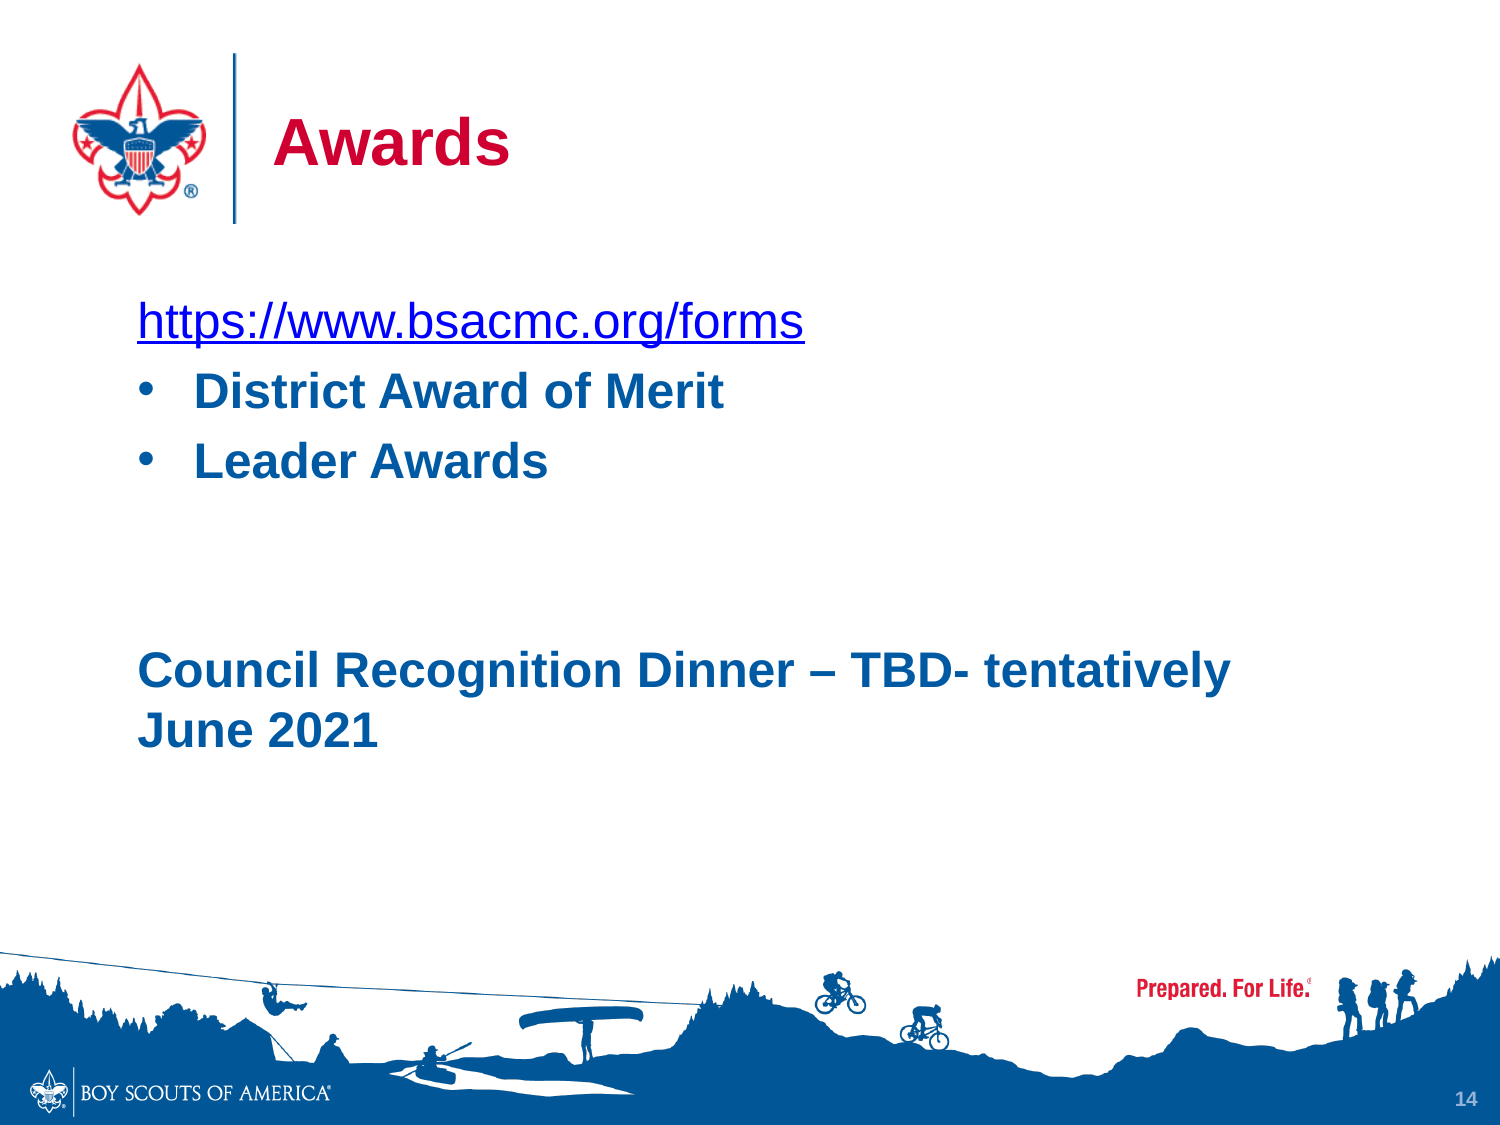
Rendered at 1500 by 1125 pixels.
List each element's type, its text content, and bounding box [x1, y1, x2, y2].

list https://www.bsacmc.org/forms District Award of Merit Leader Awards Council Recognition Dinner – TBD- tentatively June 2021 [122, 280, 1358, 964]
picture [72, 53, 237, 224]
picture [0, 952, 1500, 1125]
slide_number 14 [1425, 1067, 1493, 1125]
title Awards [257, 45, 1413, 233]
